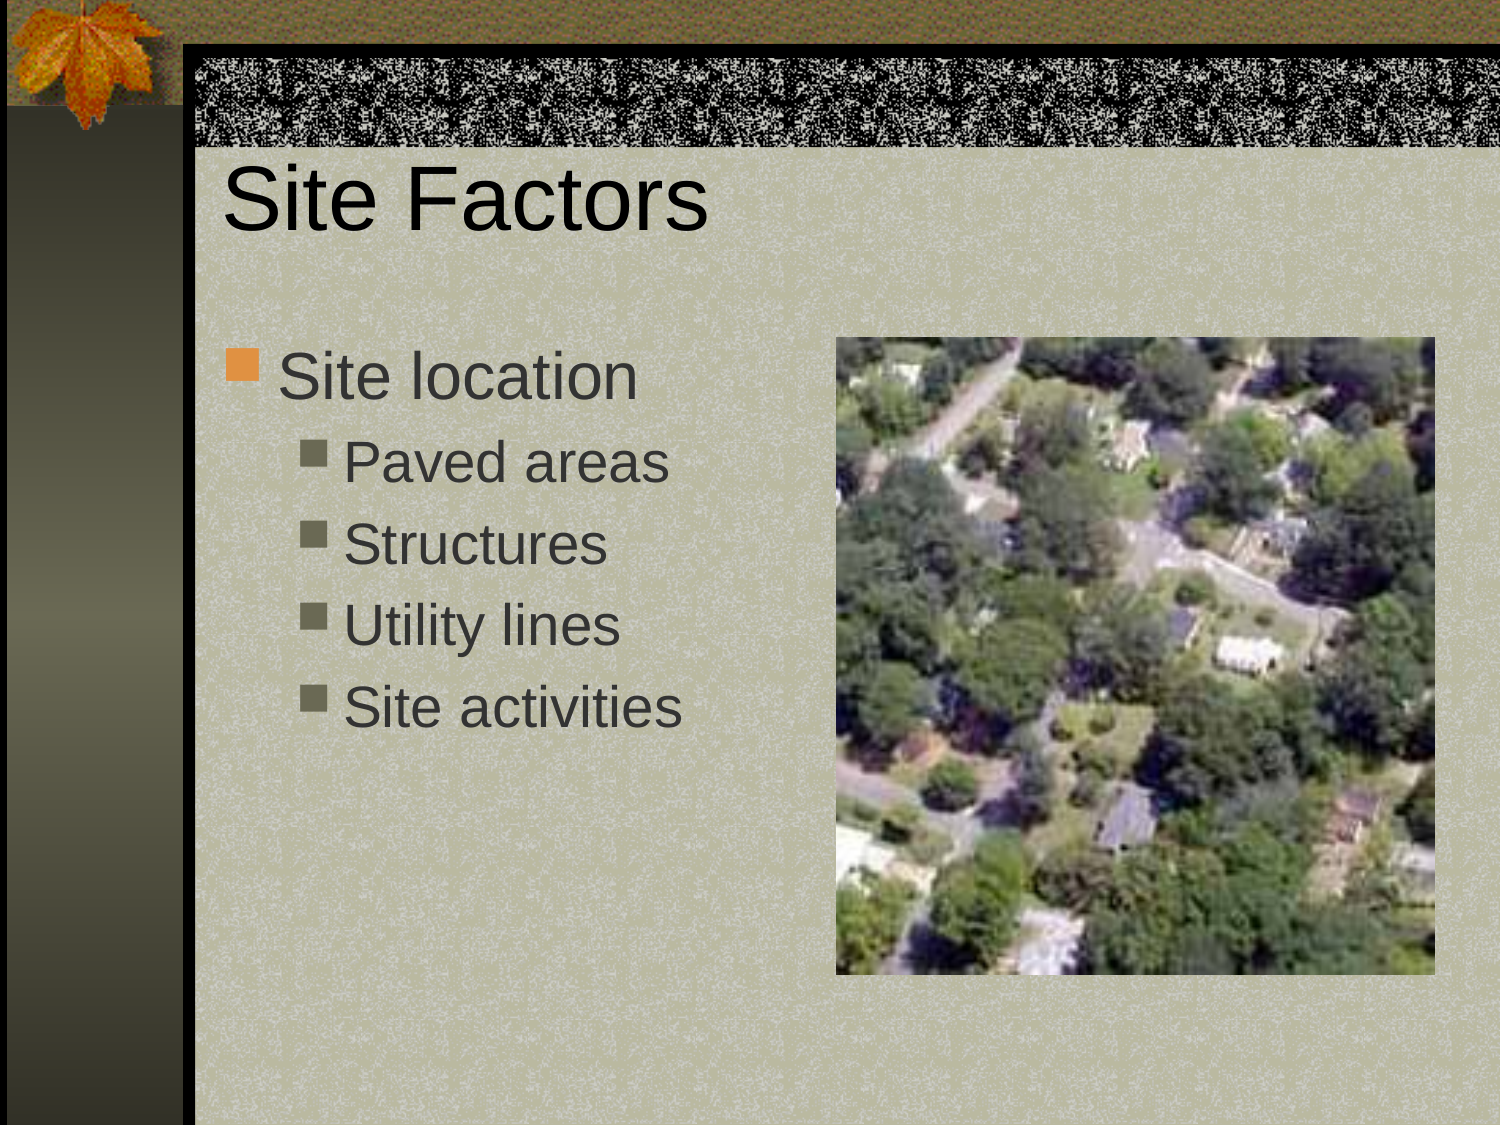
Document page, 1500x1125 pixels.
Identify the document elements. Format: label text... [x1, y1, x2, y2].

picture [196, 58, 1500, 1124]
list Site location Paved areas Structures Utility lines Site activities [206, 324, 832, 1000]
title Site Factors [206, 99, 1482, 288]
picture [7, 0, 1500, 130]
